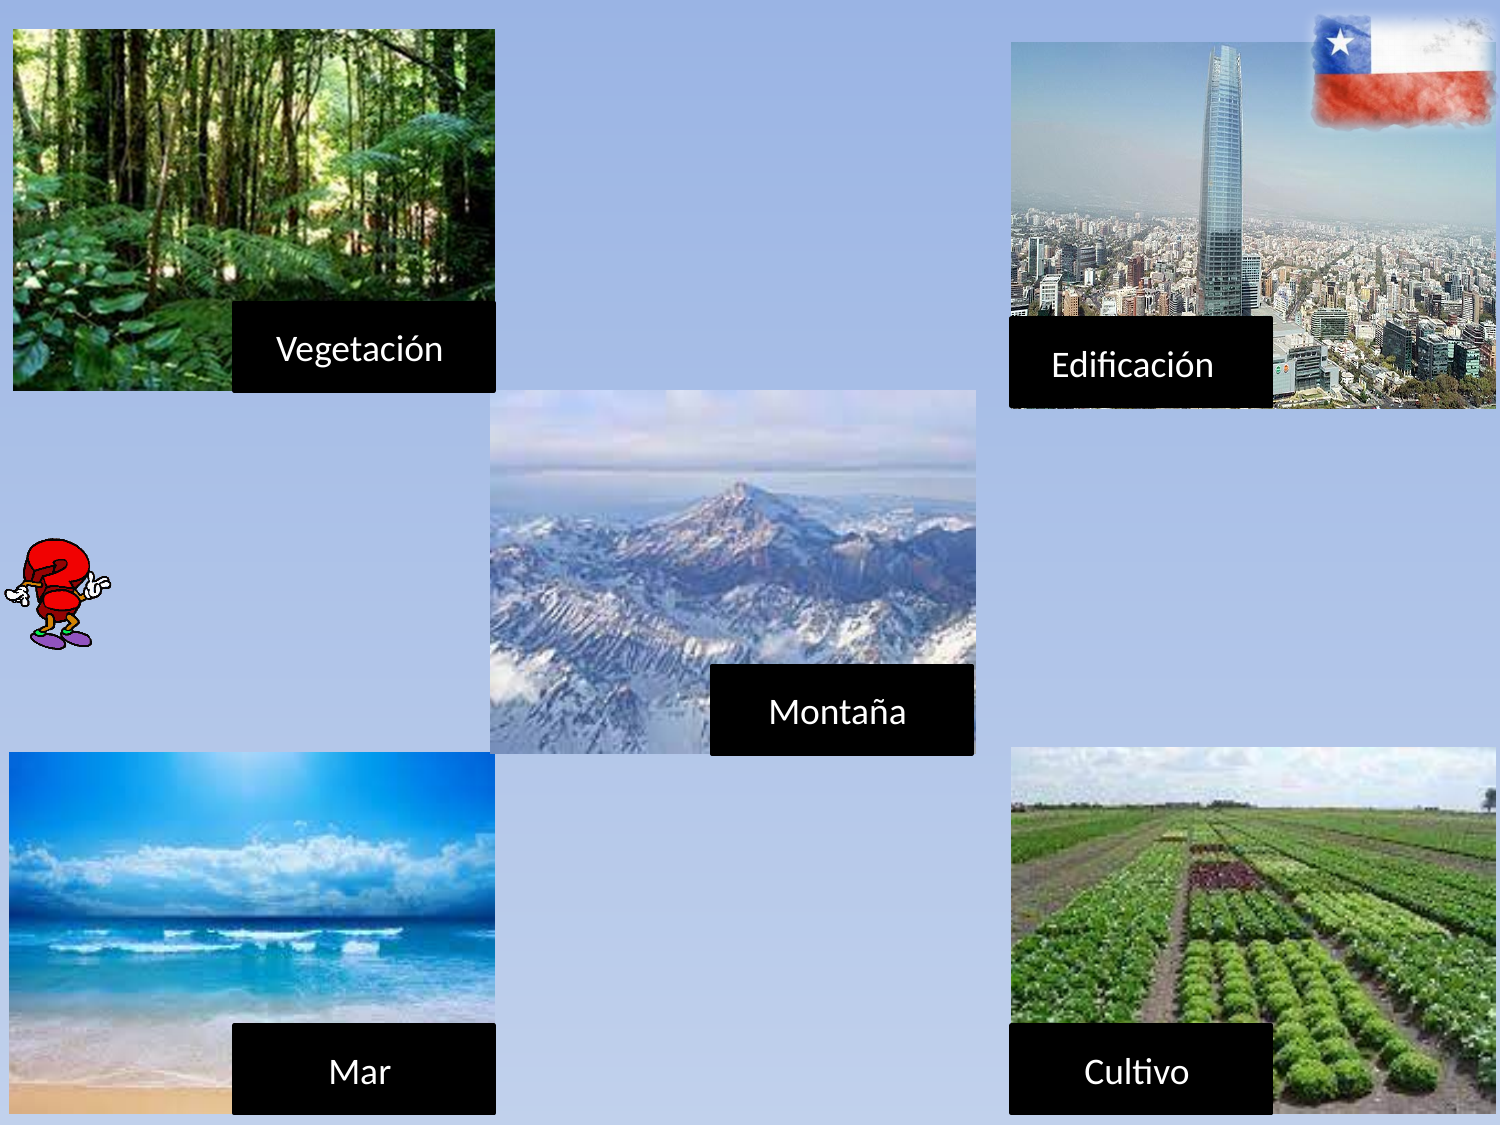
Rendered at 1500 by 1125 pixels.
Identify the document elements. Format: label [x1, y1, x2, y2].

list [12, 29, 495, 391]
picture [1011, 746, 1497, 1114]
picture [0, 490, 134, 654]
picture [1011, 2, 1500, 410]
picture [9, 390, 976, 1114]
